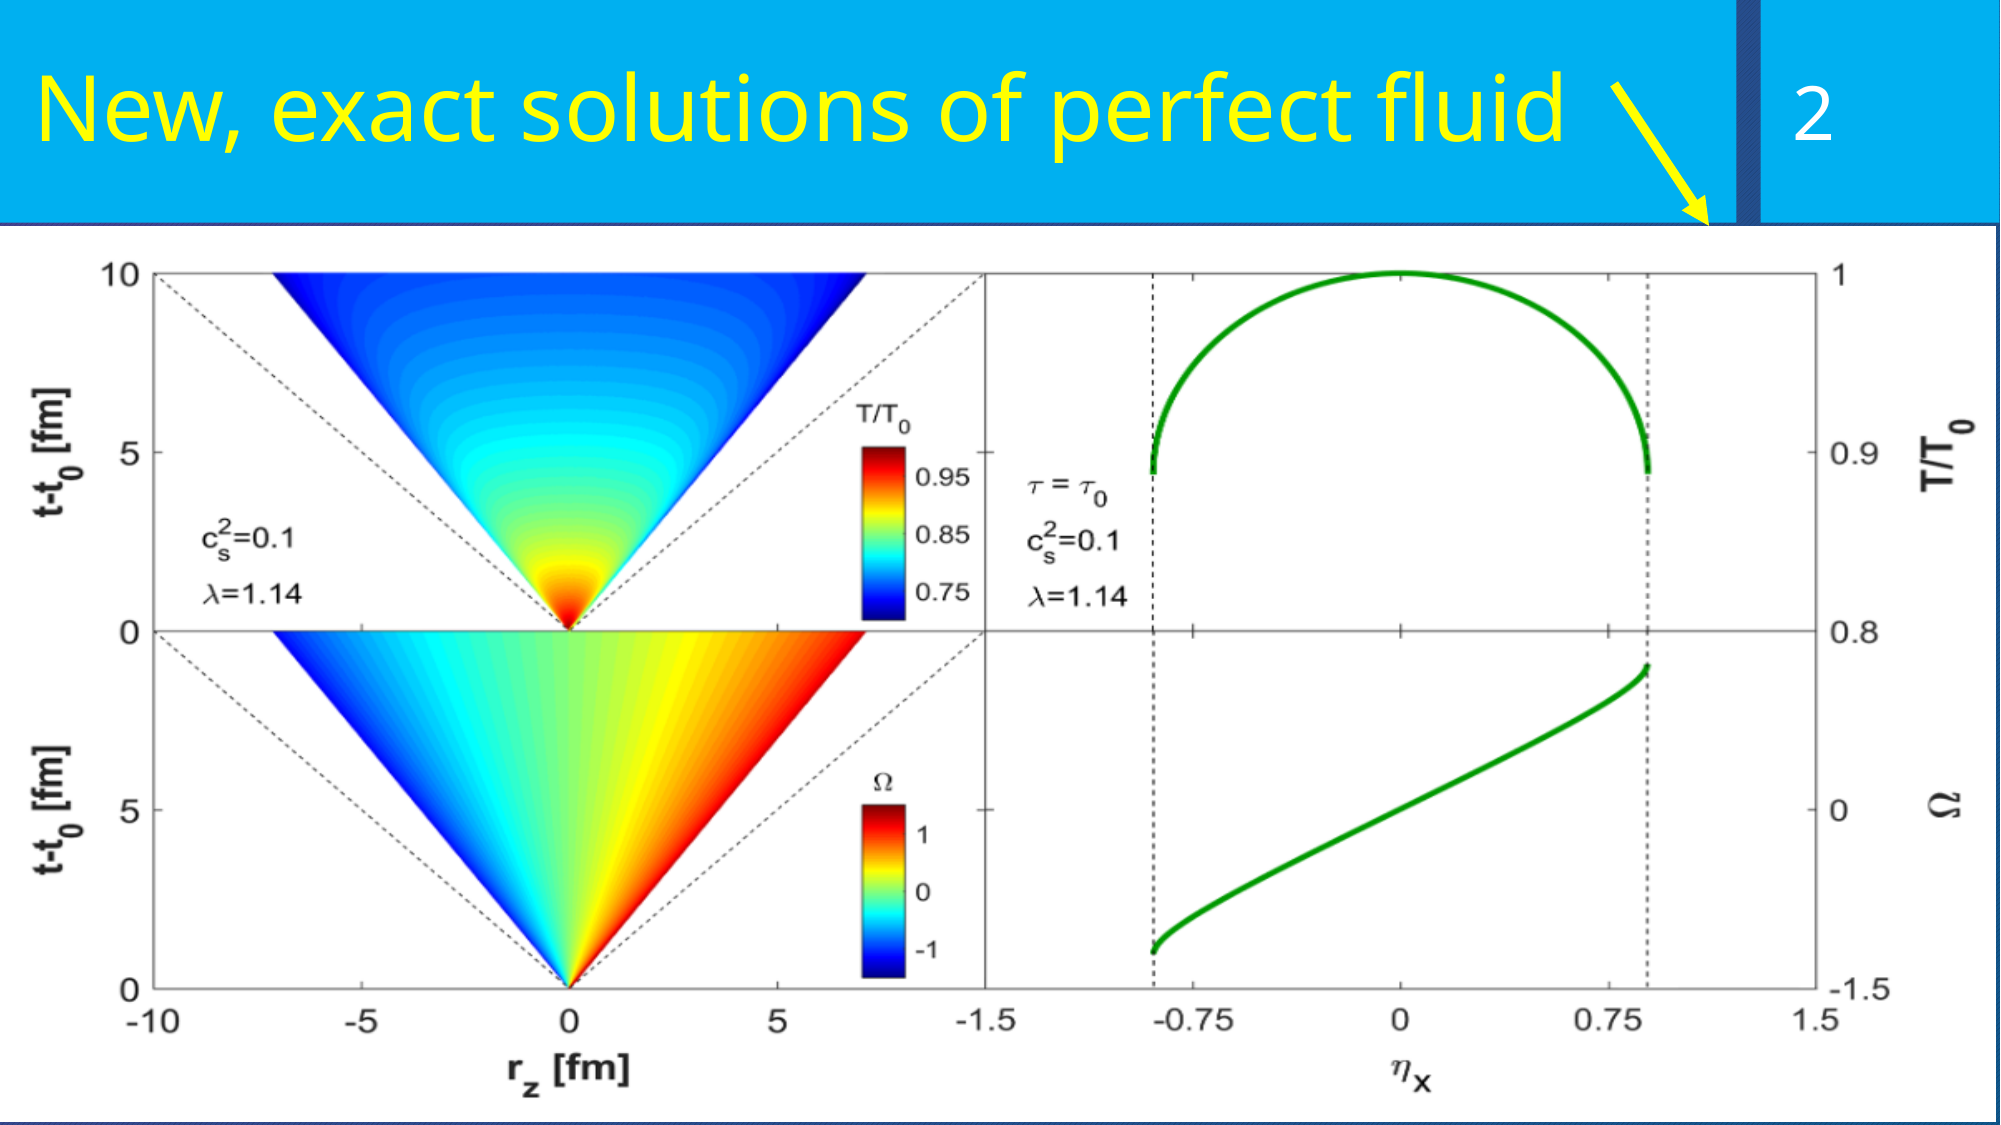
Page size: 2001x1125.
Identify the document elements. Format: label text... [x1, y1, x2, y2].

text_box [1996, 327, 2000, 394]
slide_number 2 [1777, 20, 1968, 200]
picture [0, 225, 1996, 1122]
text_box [1613, 83, 1710, 225]
title New, exact solutions of perfect fluid [18, 22, 1683, 200]
